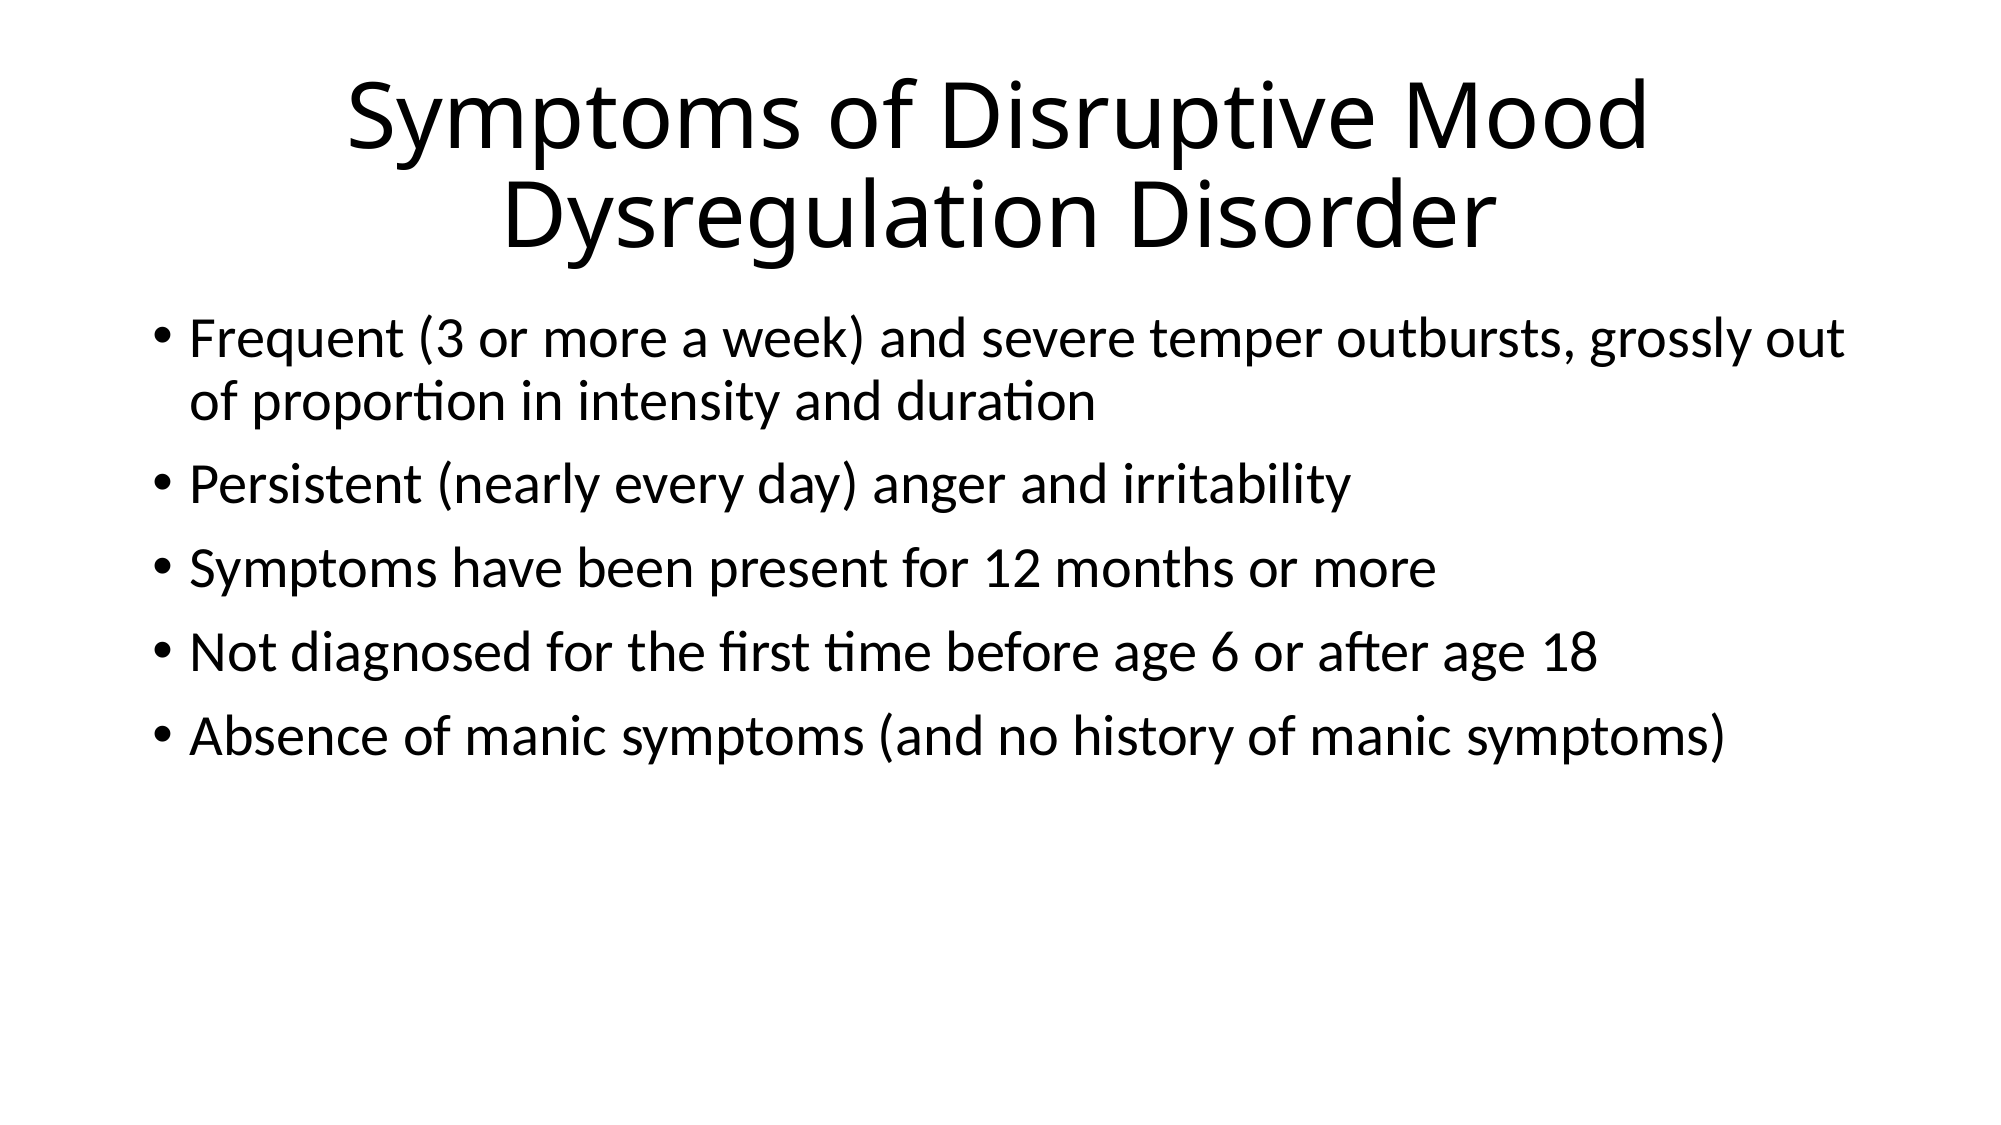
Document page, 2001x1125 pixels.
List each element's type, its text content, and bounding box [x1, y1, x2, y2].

title Symptoms of Disruptive Mood Dysregulation Disorder [137, 59, 1863, 278]
list Frequent (3 or more a week) and severe temper outbursts, grossly out of proportion in intensity and duration Persistent (nearly every day) anger and irritability Symptoms have been present for 12 months or more Not diagnosed for the first time before age 6 or after age 18 Absence of manic symptoms (and no history of manic symptoms) [137, 299, 1863, 1014]
